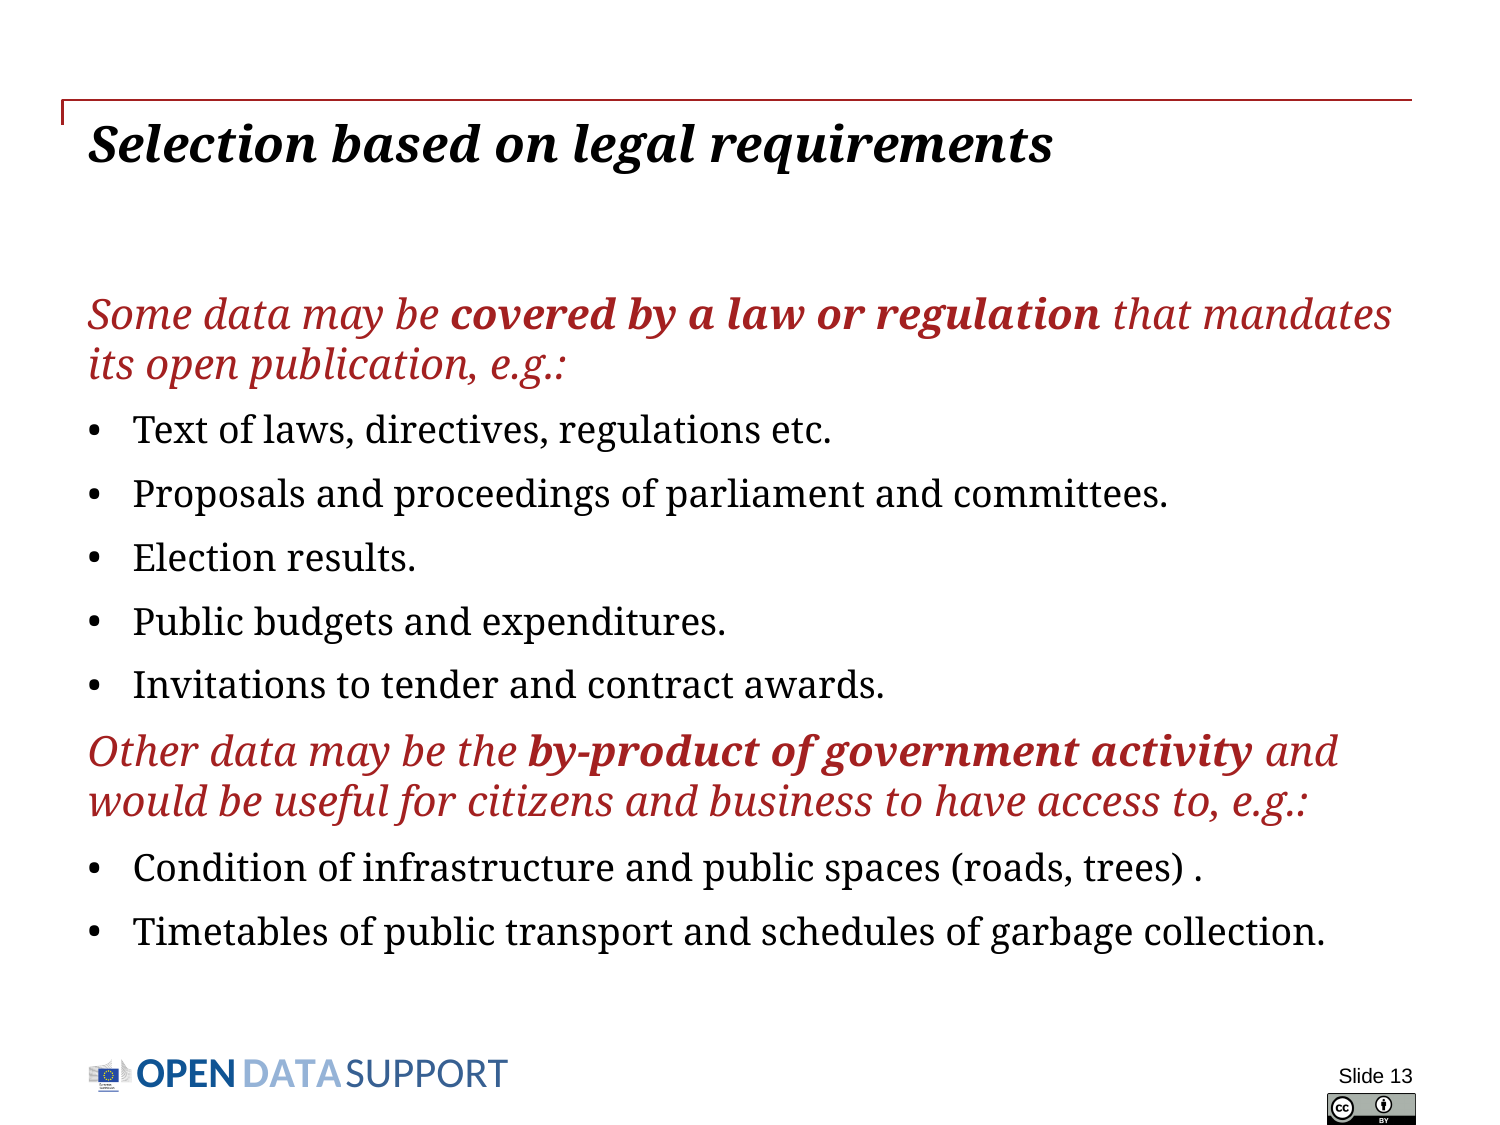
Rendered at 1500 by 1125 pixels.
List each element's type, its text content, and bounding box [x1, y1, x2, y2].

picture [1327, 1093, 1416, 1125]
title Selection based on legal requirements [88, 112, 1413, 263]
list Some data may be covered by a law or regulation that mandates its open publication, e.g.: Text of laws, directives, regulations etc. Proposals and proceedings of parliament and committees. Election results. Public budgets and expenditures. Invitations to tender and contract awards. Other data may be the by-product of government activity and would be useful for citizens and business to have access to, e.g.: Condition of infrastructure and public spaces (roads, trees) . Timetables of public transport and schedules of garbage collection. [87, 287, 1413, 1013]
slide_number Slide 13 [1162, 1062, 1413, 1088]
